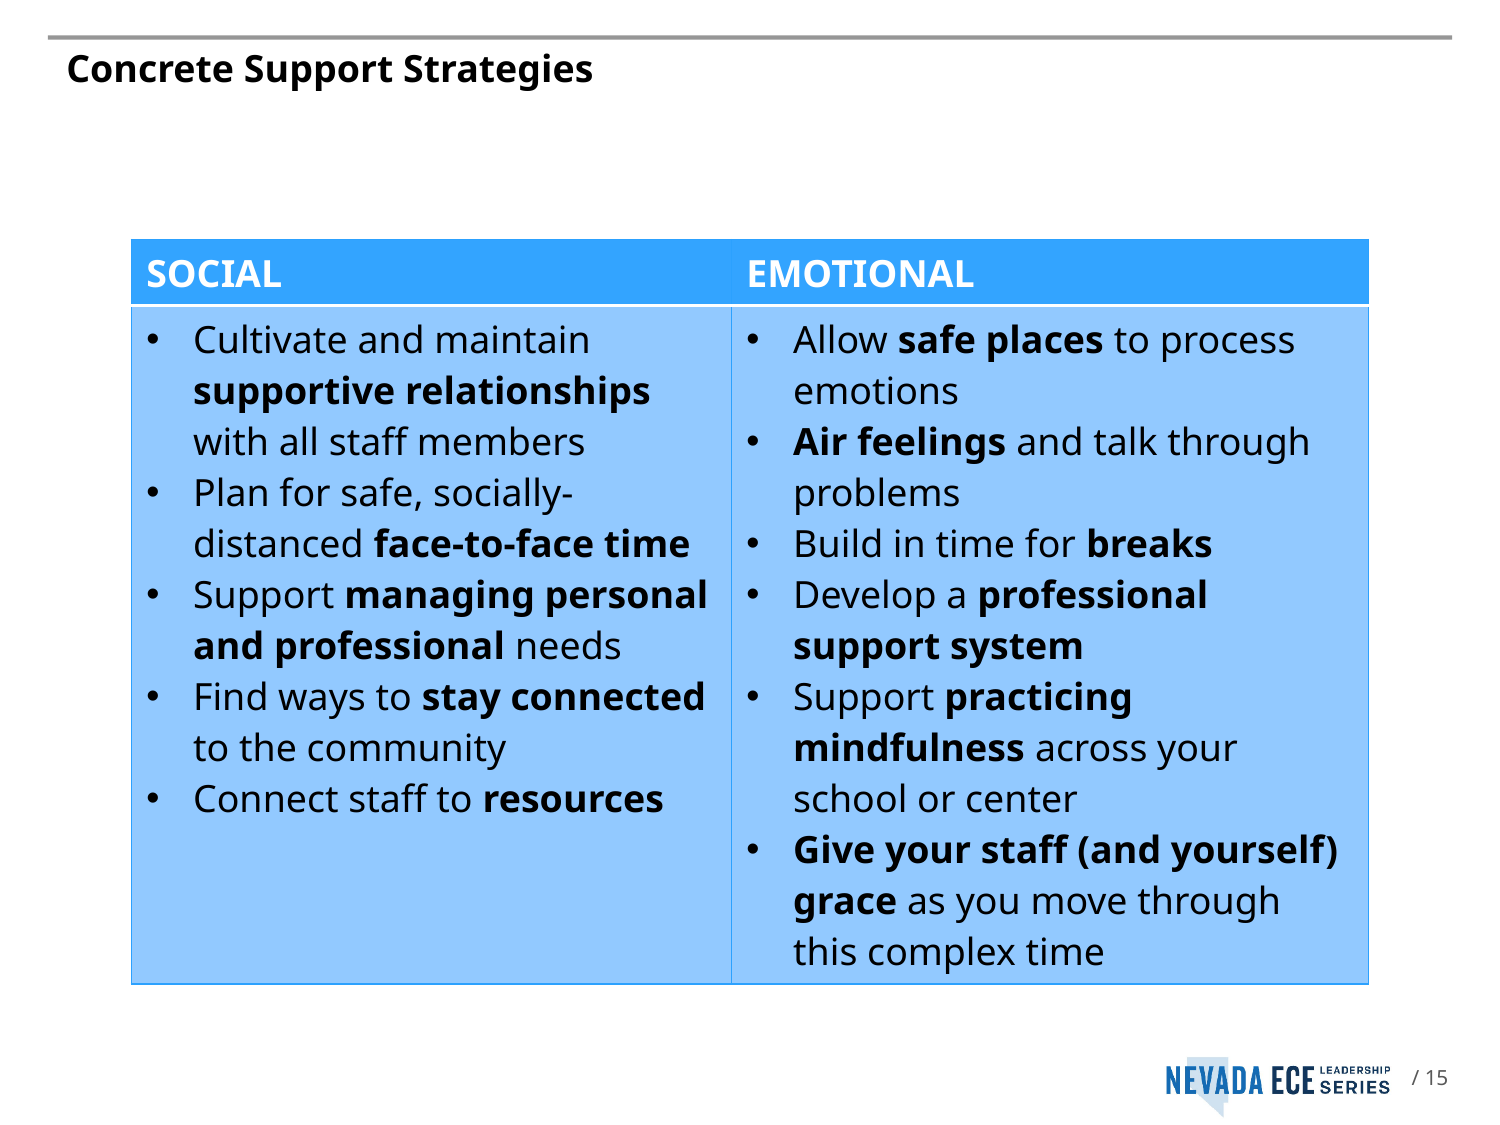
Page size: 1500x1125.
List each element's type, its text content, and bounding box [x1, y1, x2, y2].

picture [1162, 1049, 1394, 1121]
table_header EMOTIONAL [732, 240, 1368, 304]
table_cell Allow safe places to process emotions Air feelings and talk through problems Build in time for breaks Develop a professional support system Support practicing mindfulness across your school or center Give your staff (and yourself) grace as you move through this complex time [732, 307, 1368, 983]
title Concrete Support Strategies [51, 37, 1449, 176]
table_header SOCIAL [132, 240, 731, 304]
table_cell Cultivate and maintain supportive relationships with all staff members Plan for safe, socially-distanced face-to-face time Support managing personal and professional needs Find ways to stay connected to the community Connect staff to resources [132, 307, 731, 983]
